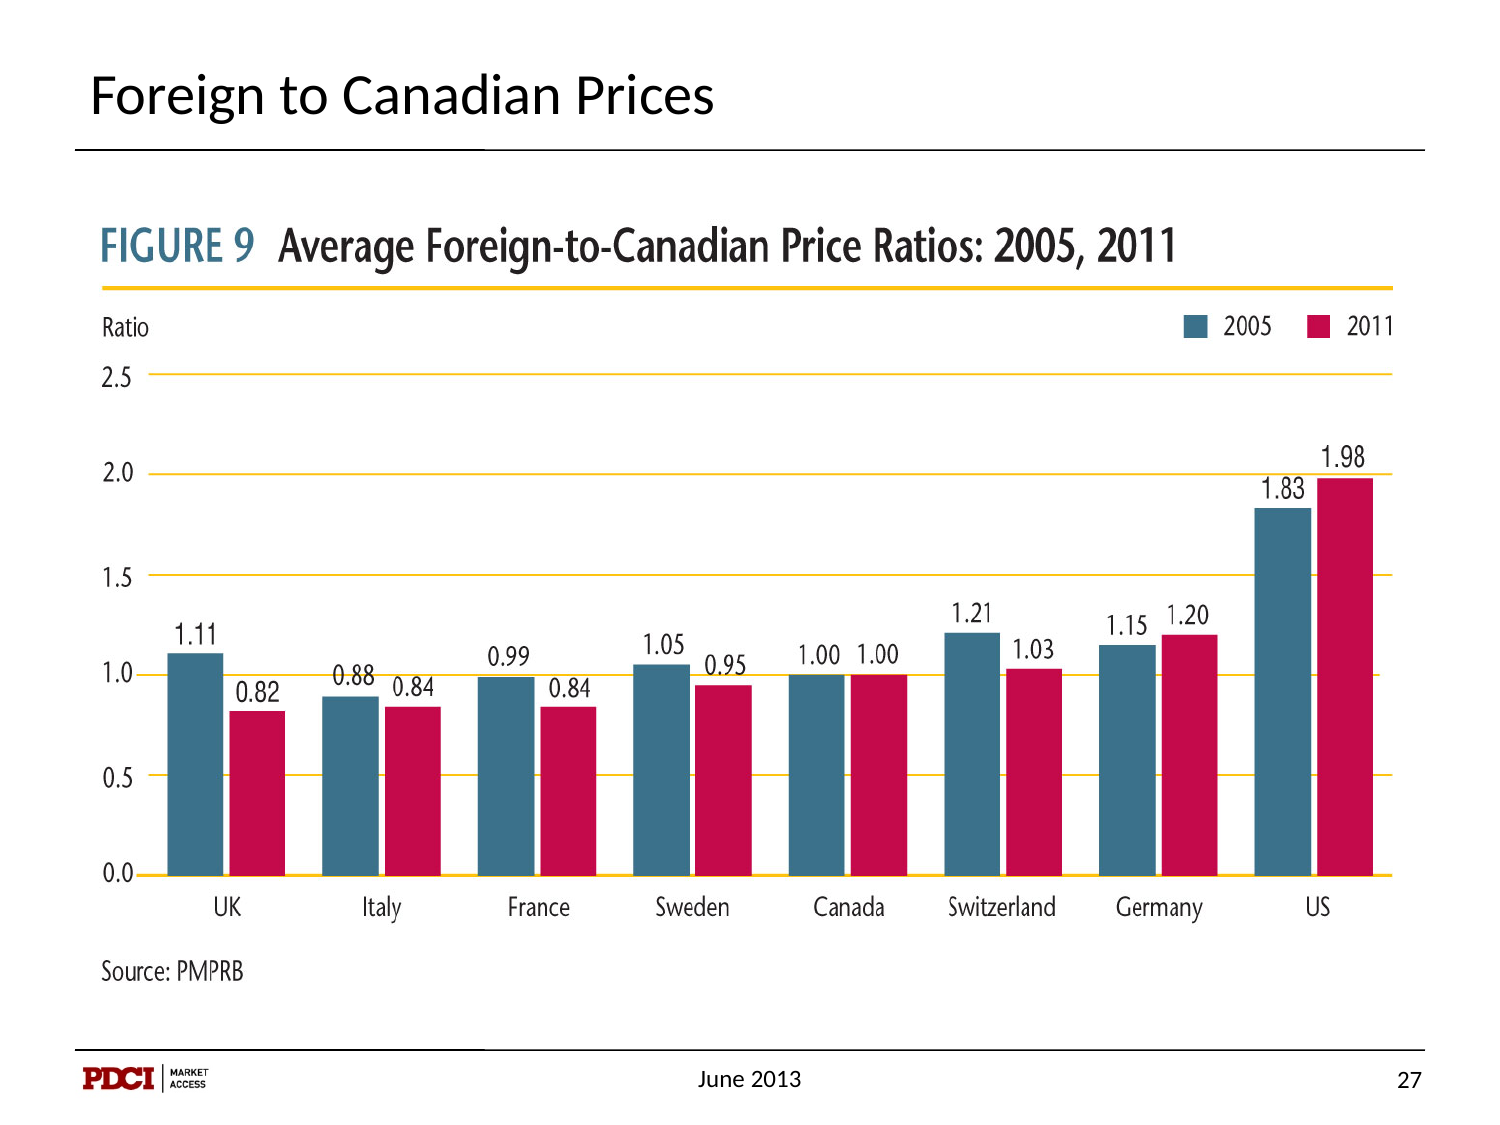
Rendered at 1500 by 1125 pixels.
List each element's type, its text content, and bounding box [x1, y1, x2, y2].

slide_number 27 [1199, 1055, 1438, 1094]
picture [99, 211, 1395, 988]
picture [64, 1043, 228, 1113]
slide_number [574, 1054, 926, 1096]
title Foreign to Canadian Prices [74, 44, 1426, 138]
